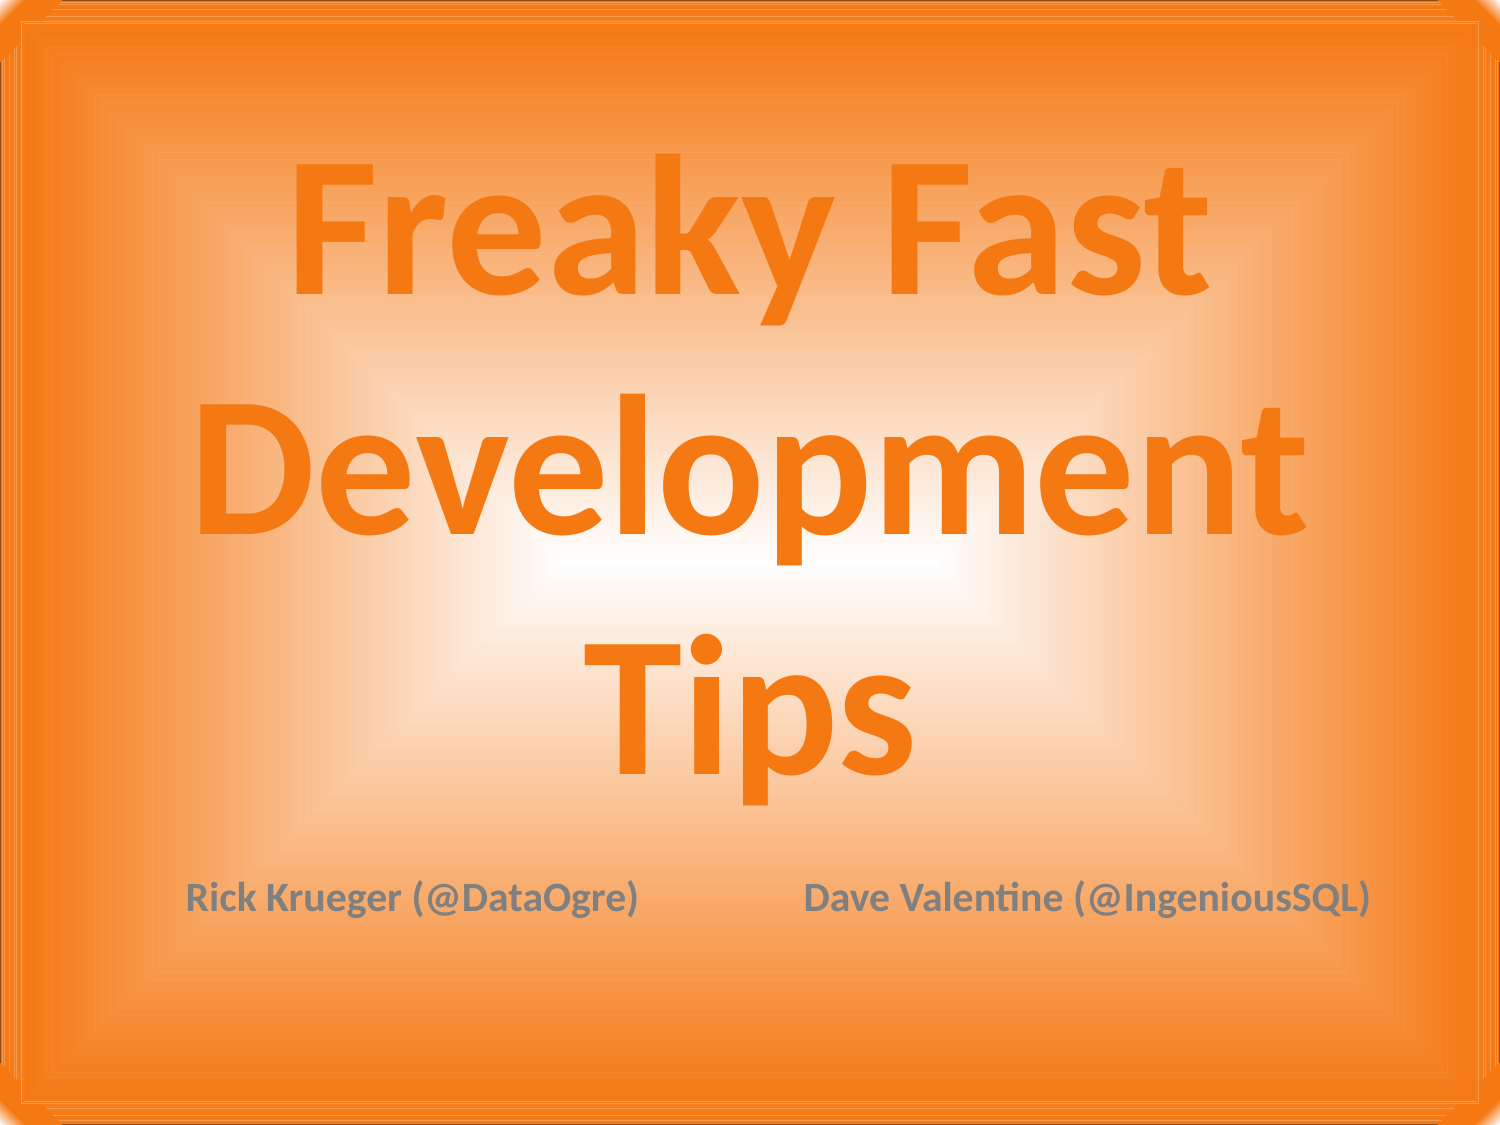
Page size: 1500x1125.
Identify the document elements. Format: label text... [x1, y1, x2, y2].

text_box Dave Valentine (@IngeniousSQL) [750, 862, 1425, 928]
text_box Rick Krueger (@DataOgre) [74, 862, 750, 928]
text_box Freaky Fast Development Tips [87, 87, 1413, 823]
